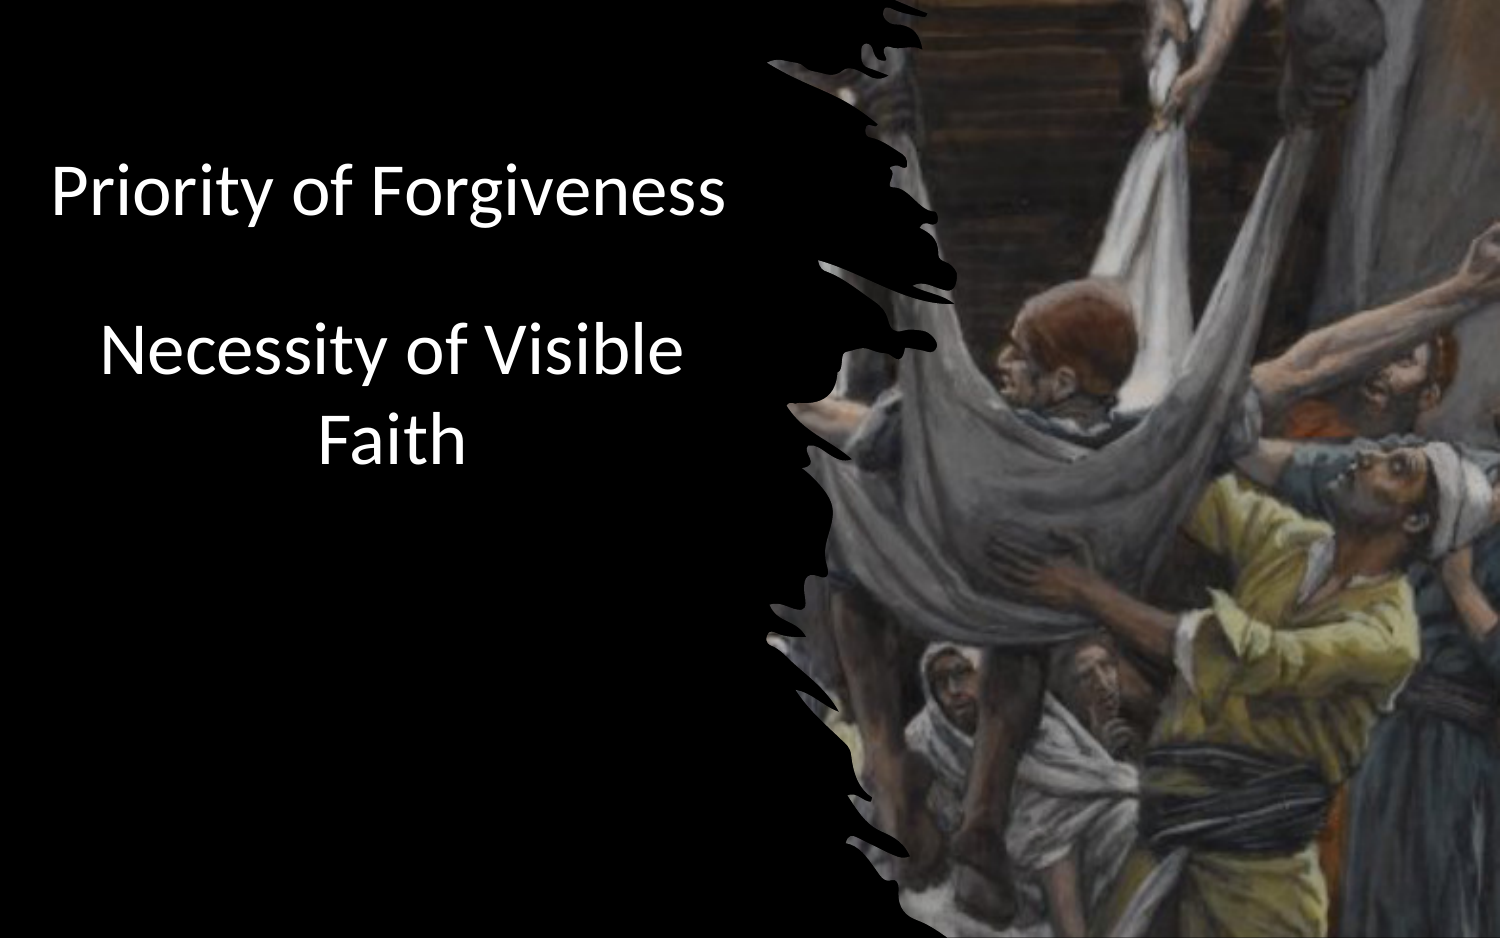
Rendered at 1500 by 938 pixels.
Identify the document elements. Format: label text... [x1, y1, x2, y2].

picture [766, 0, 1500, 938]
text_box Priority of Forgiveness [35, 132, 750, 238]
text_box Necessity of Visible Faith [35, 292, 750, 488]
